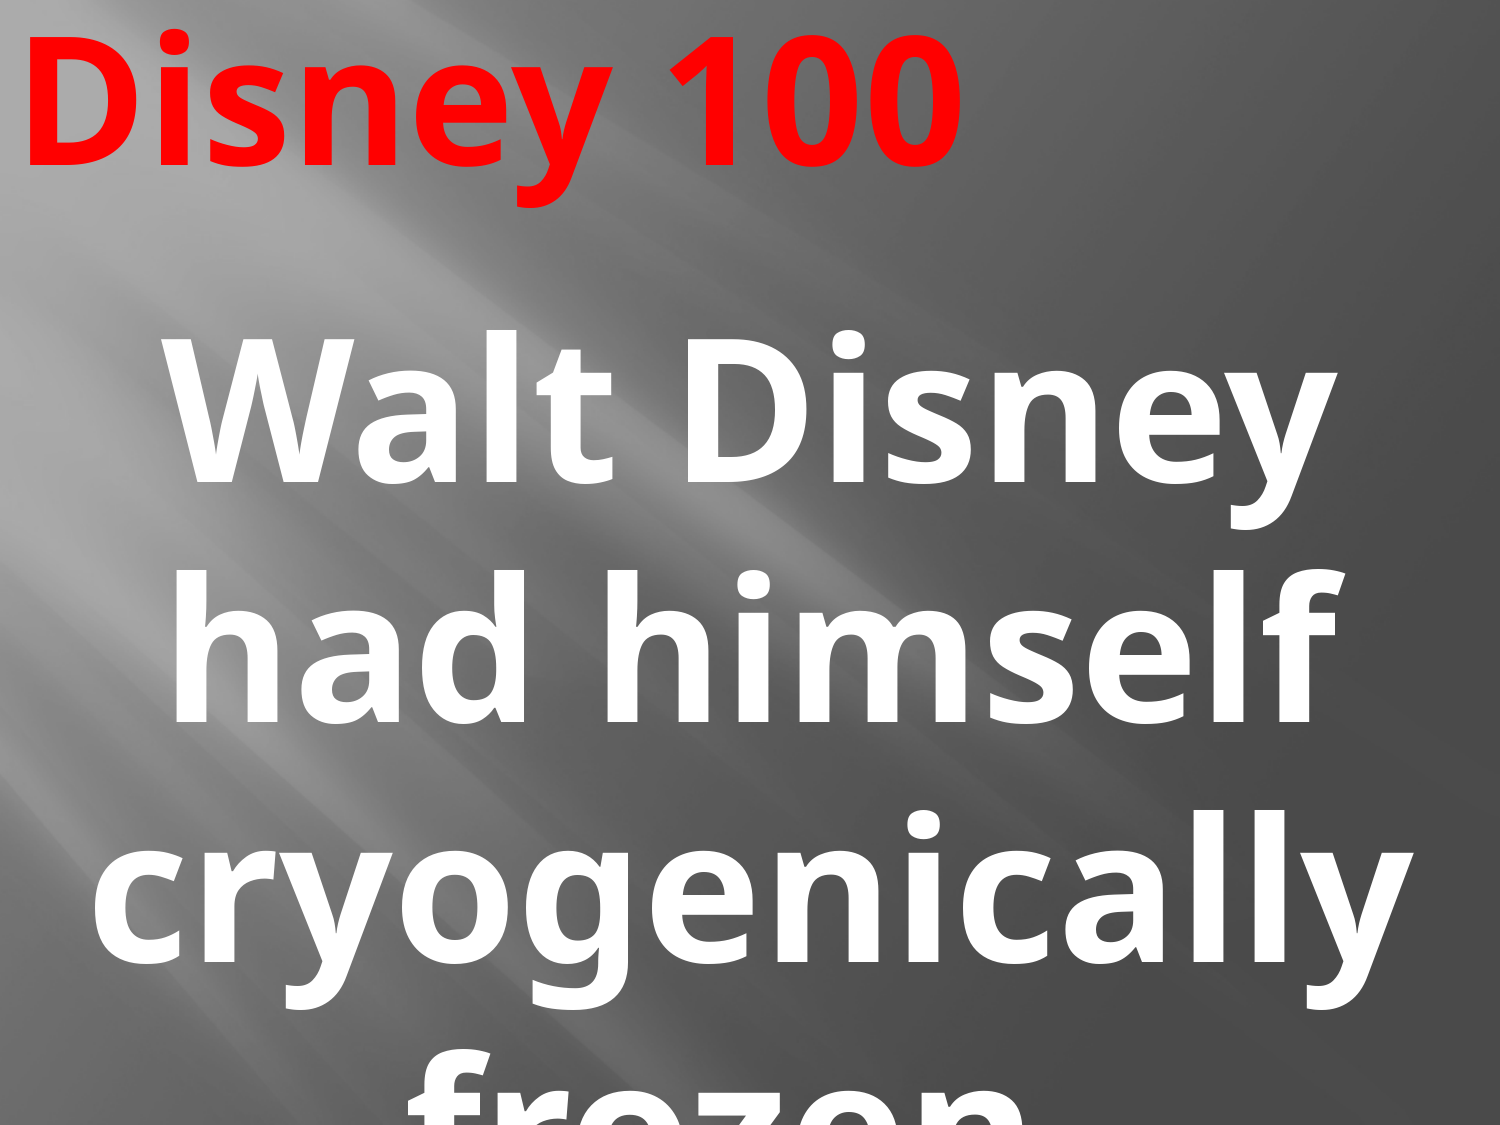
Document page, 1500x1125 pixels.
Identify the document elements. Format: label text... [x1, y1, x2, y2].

text_box Walt Disney had himself cryogenically frozen. [0, 274, 1500, 1125]
title Disney 100 [0, 0, 1425, 188]
